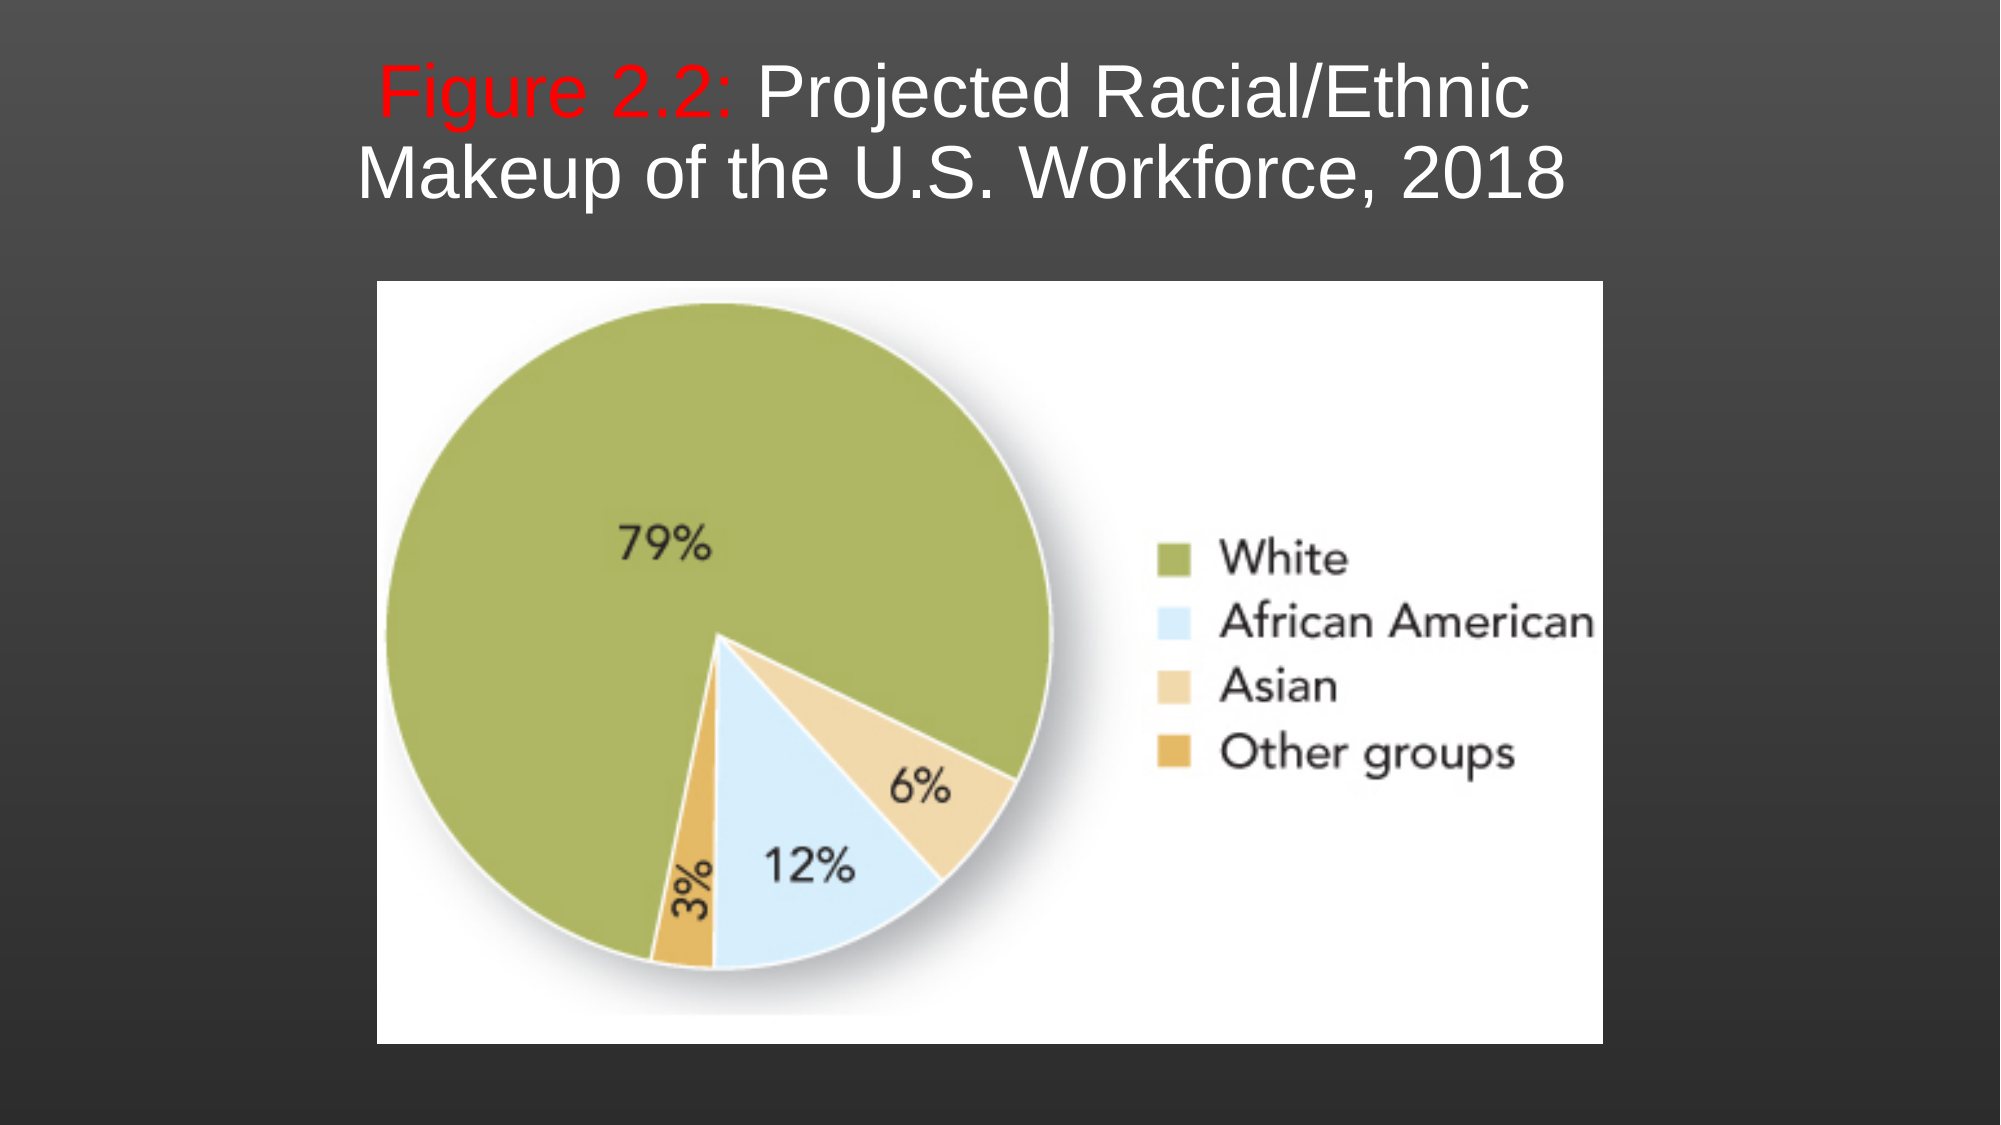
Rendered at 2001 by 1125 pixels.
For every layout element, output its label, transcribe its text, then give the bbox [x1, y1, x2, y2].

title Figure 2.2: Projected Racial/Ethnic Makeup of the U.S. Workforce, 2018 [341, 45, 1692, 233]
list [377, 281, 1603, 1044]
